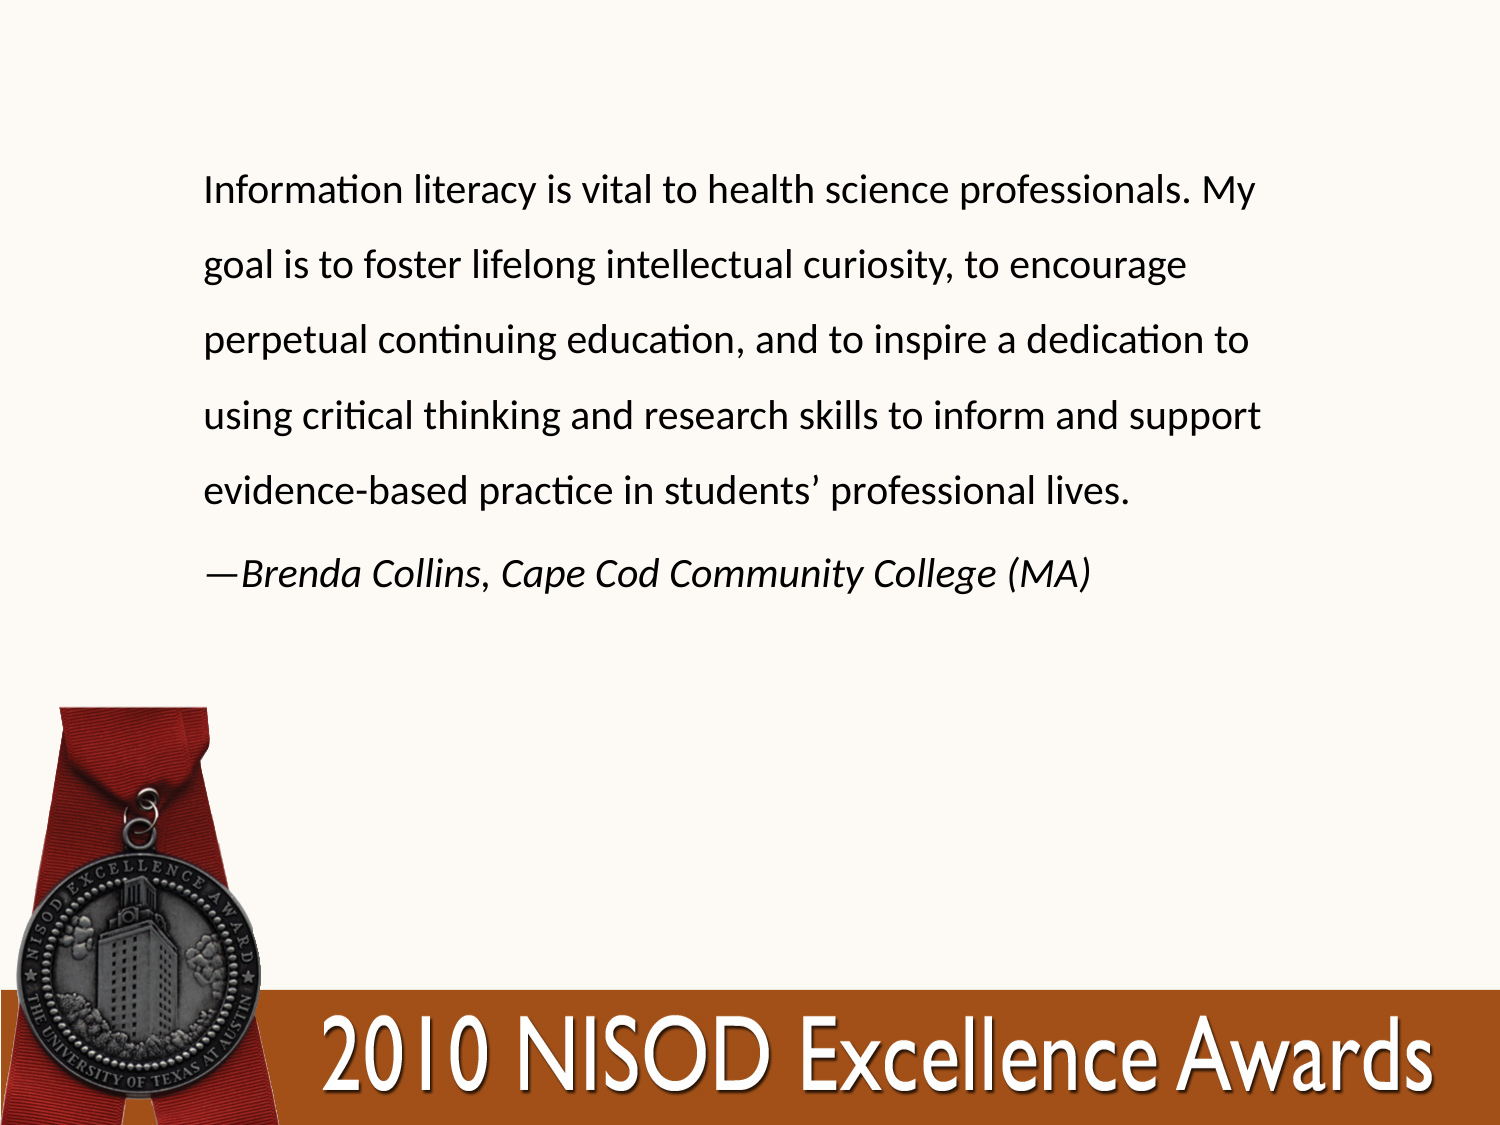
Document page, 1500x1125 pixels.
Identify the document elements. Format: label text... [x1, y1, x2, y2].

picture [0, 0, 1500, 1125]
list Information literacy is vital to health science professionals. My goal is to foster lifelong intellectual curiosity, to encourage perpetual continuing education, and to inspire a dedication to using critical thinking and research skills to inform and support evidence-based practice in students’ professional lives. —Brenda Collins, Cape Cod Community College (MA) [188, 129, 1343, 867]
